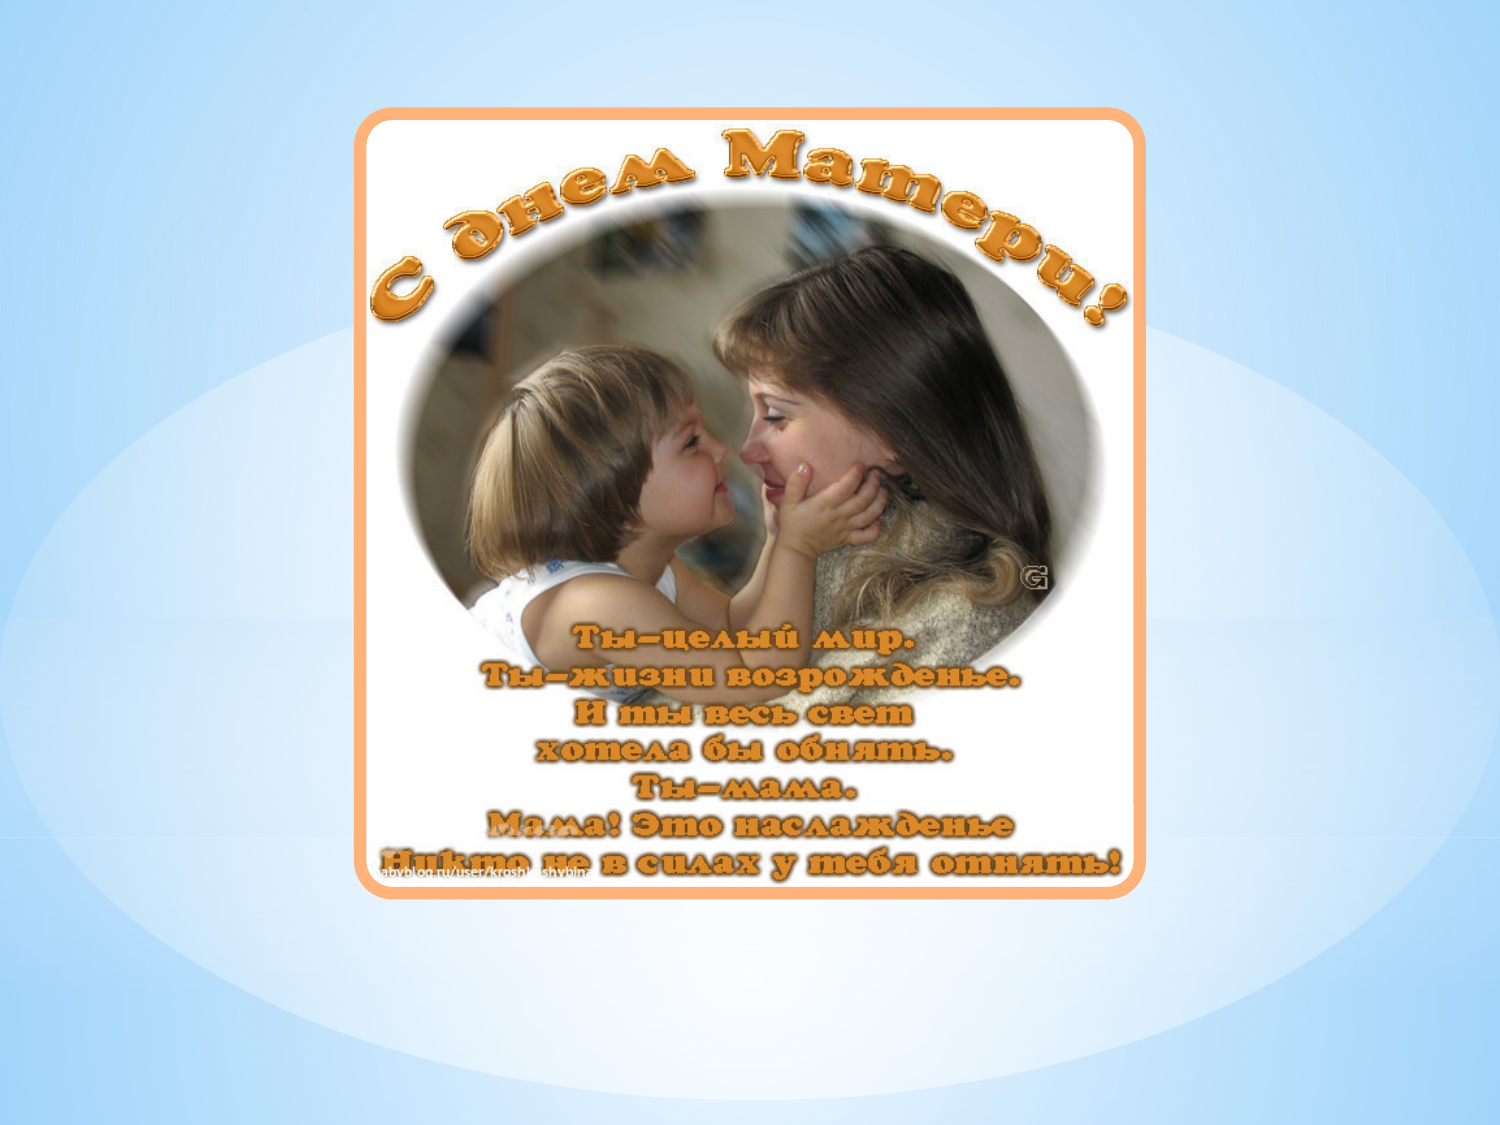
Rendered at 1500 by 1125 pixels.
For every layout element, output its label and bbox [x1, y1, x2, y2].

picture [359, 113, 1140, 894]
